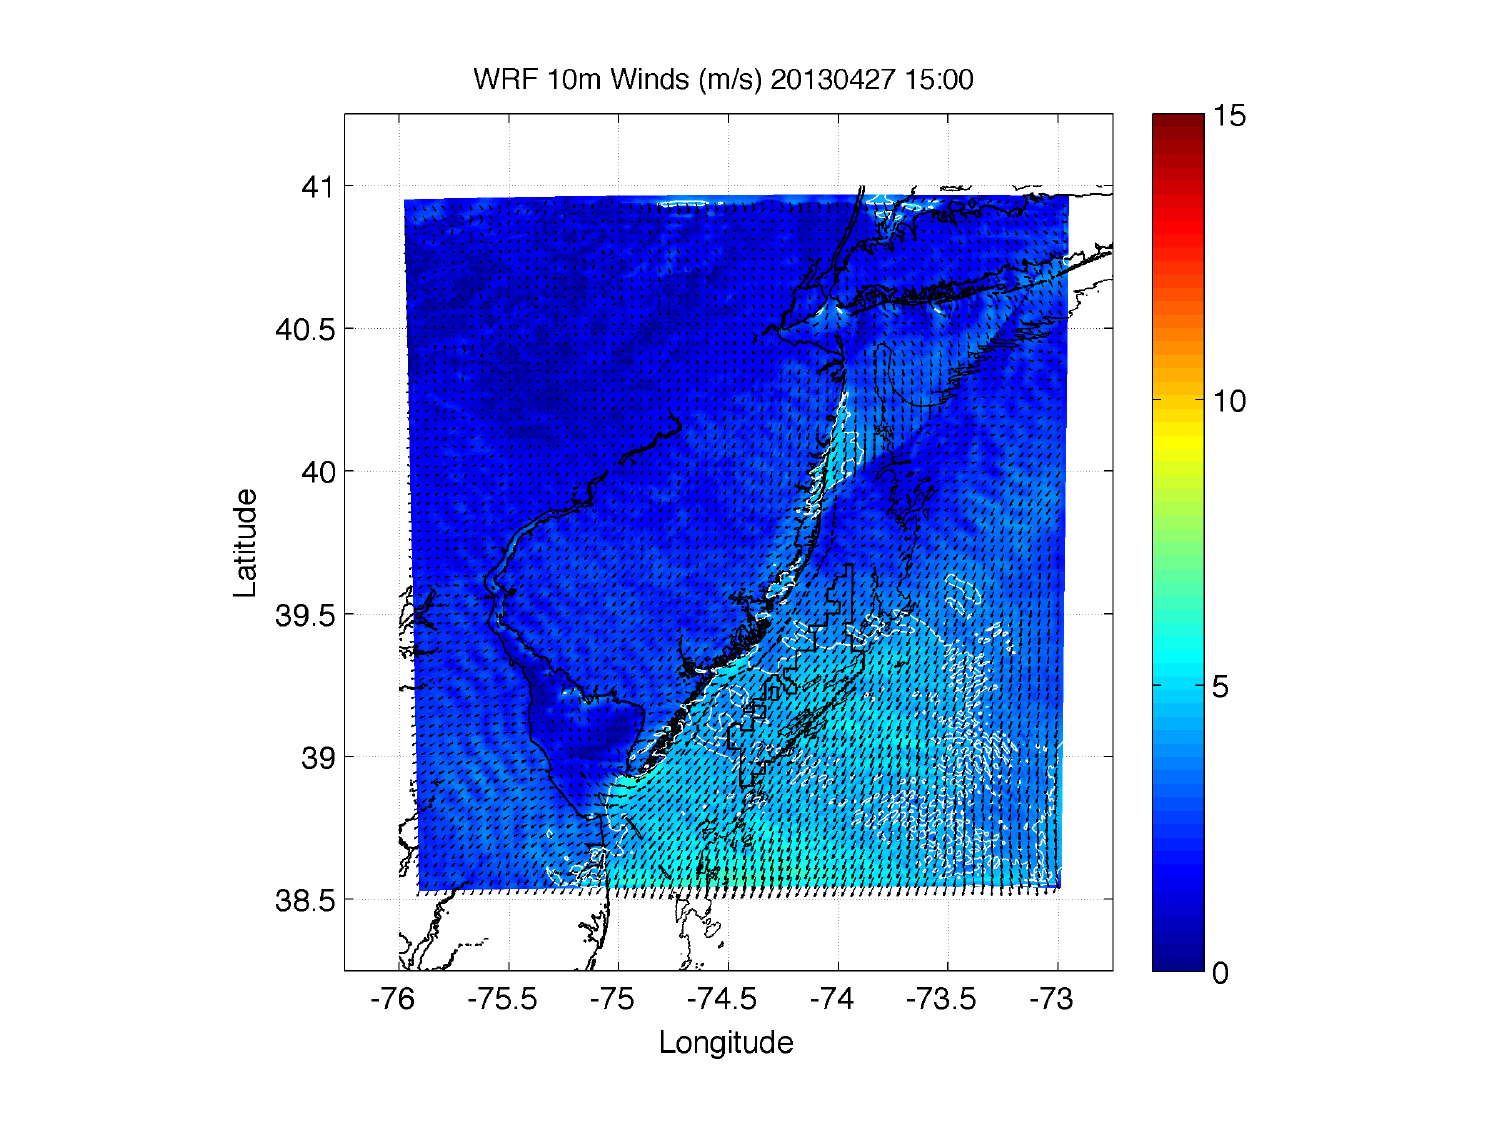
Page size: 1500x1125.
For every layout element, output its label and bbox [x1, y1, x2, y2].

picture [197, 0, 1324, 1125]
